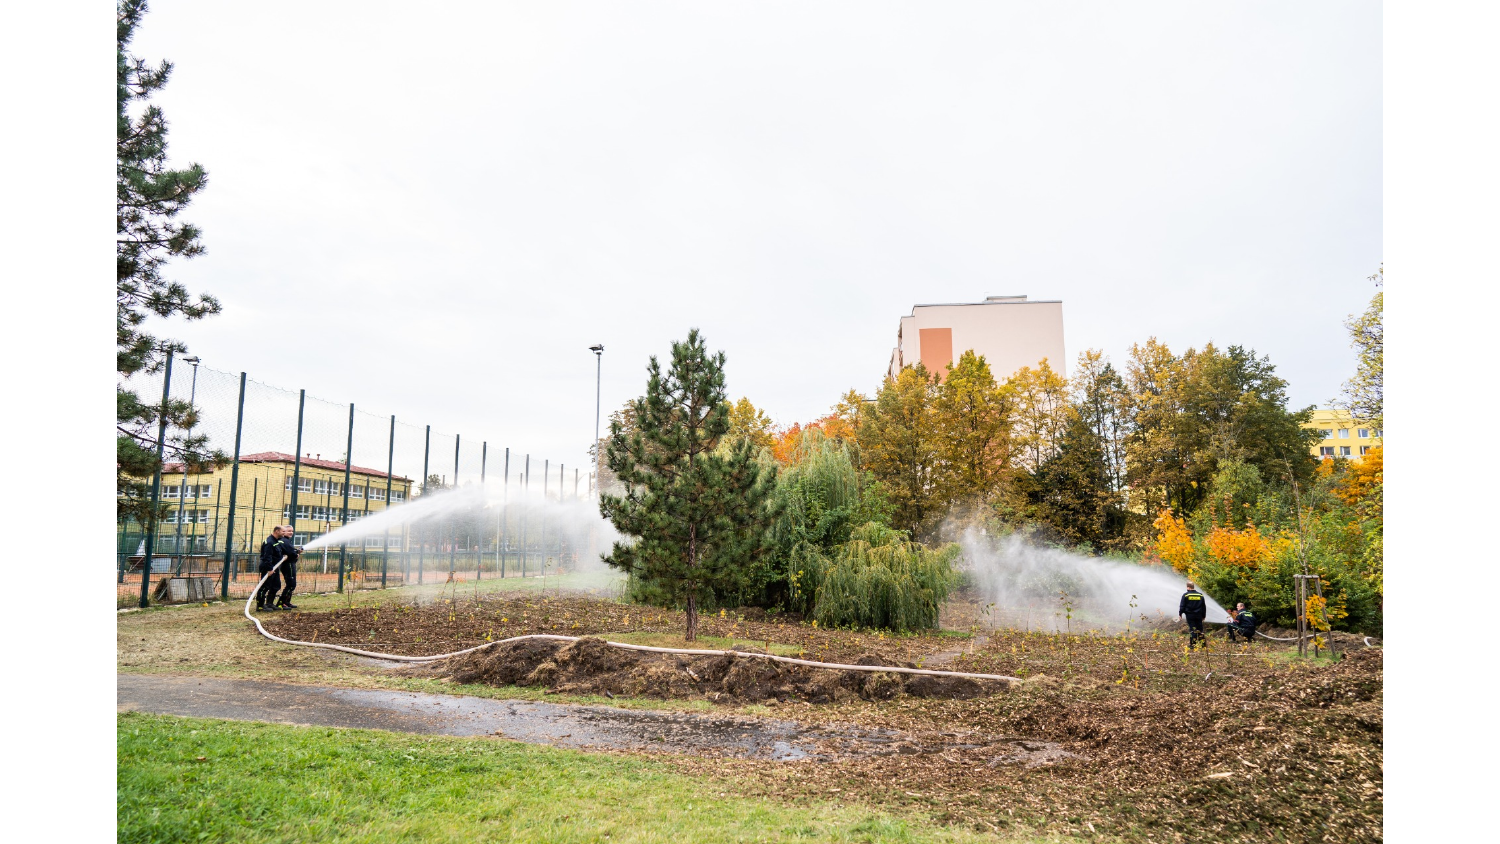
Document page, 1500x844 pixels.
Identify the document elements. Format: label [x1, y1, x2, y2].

picture [116, 0, 1383, 844]
